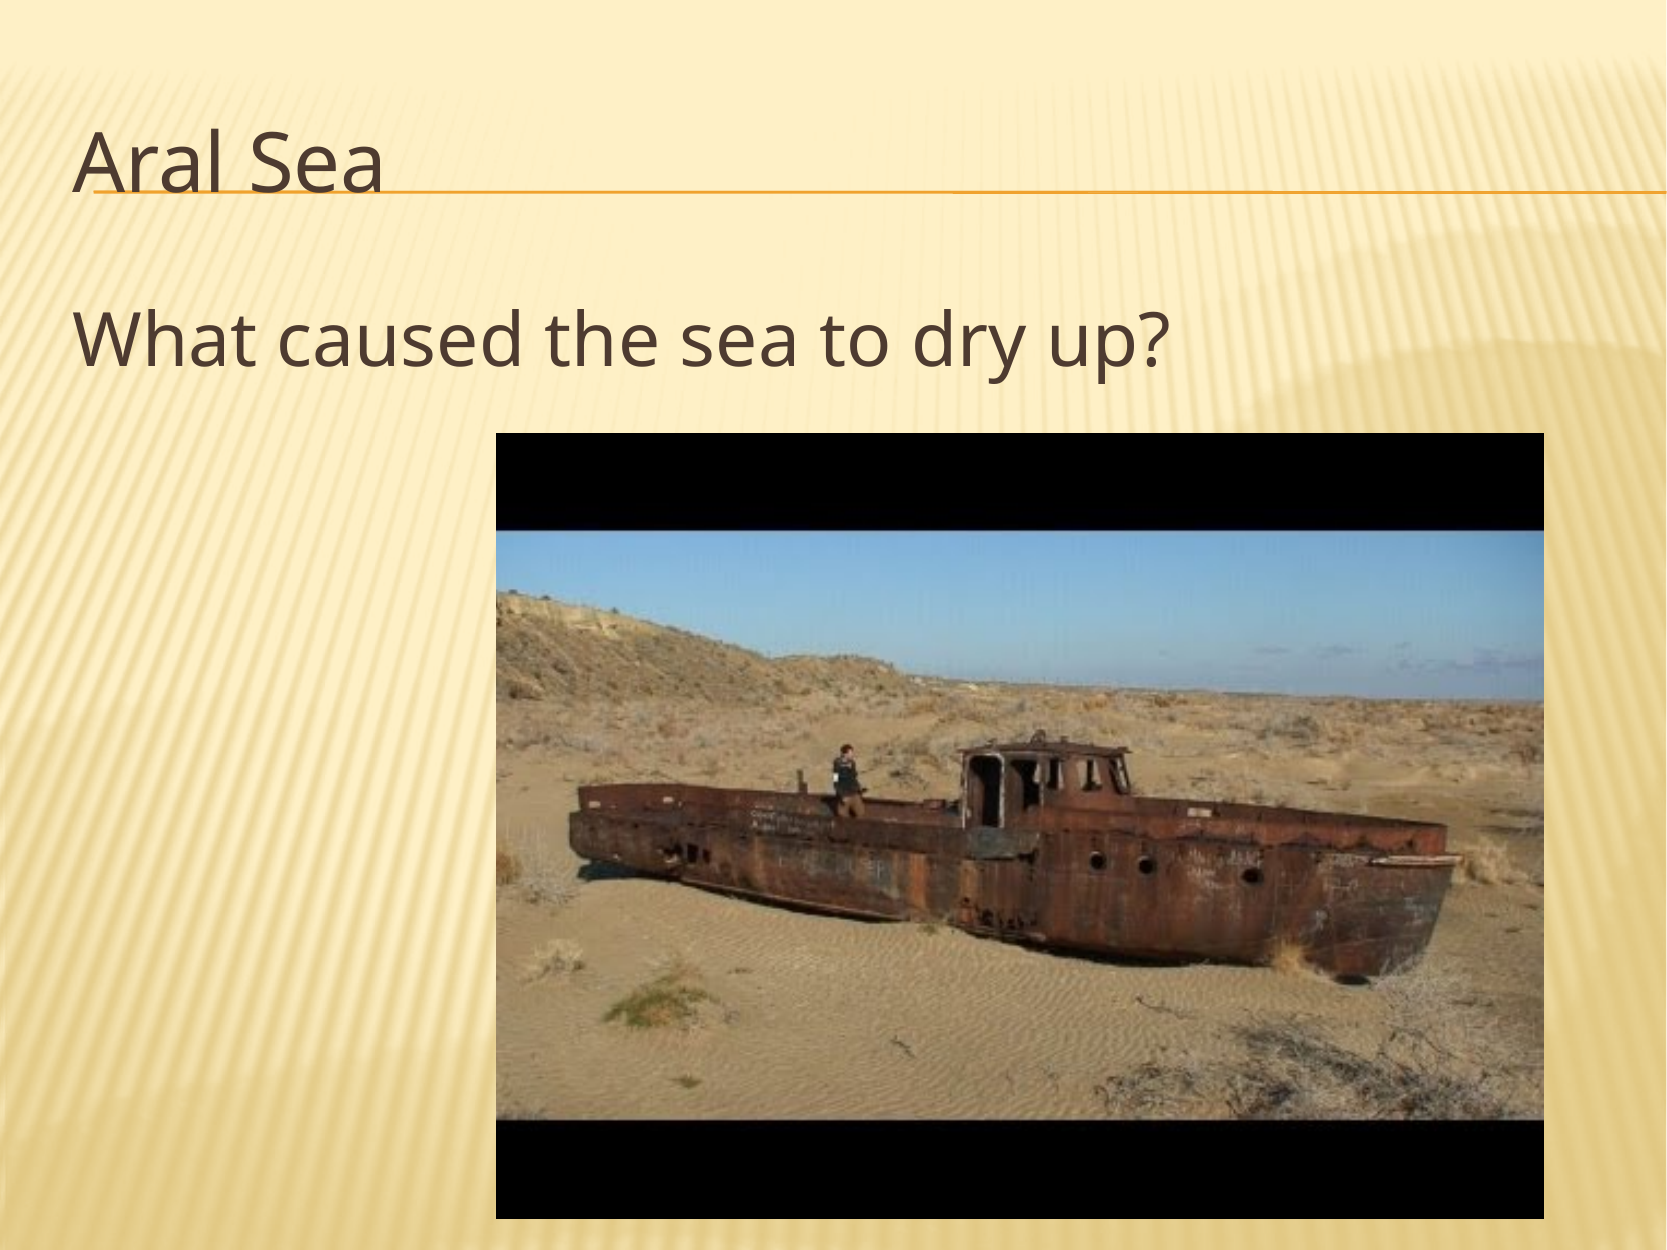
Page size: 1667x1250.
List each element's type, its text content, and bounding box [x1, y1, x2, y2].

list What caused the sea to dry up? [55, 283, 1639, 1108]
picture [0, 0, 1667, 1250]
title Aral Sea [55, 83, 1639, 236]
